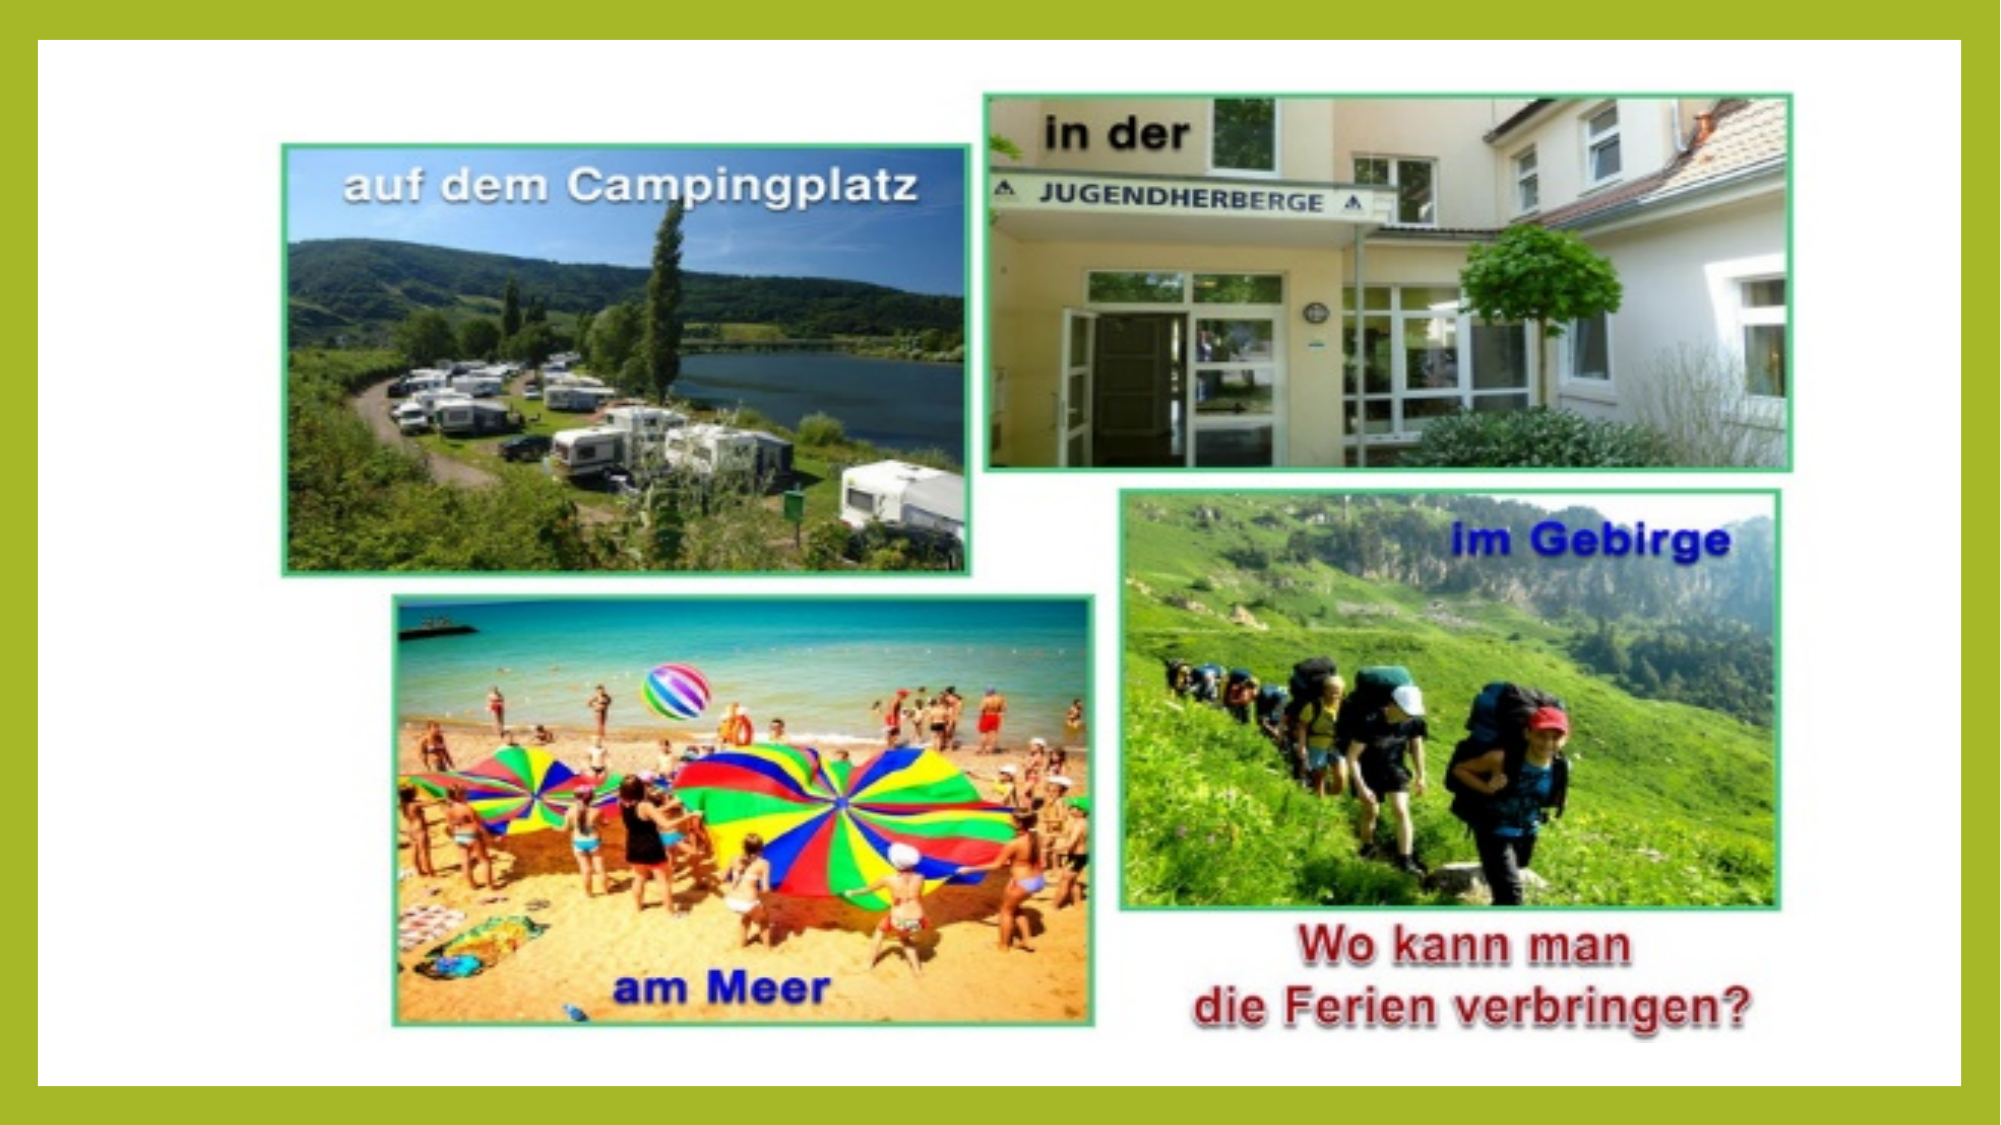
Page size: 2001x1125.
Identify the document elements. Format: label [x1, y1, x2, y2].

list [257, 51, 1822, 1043]
